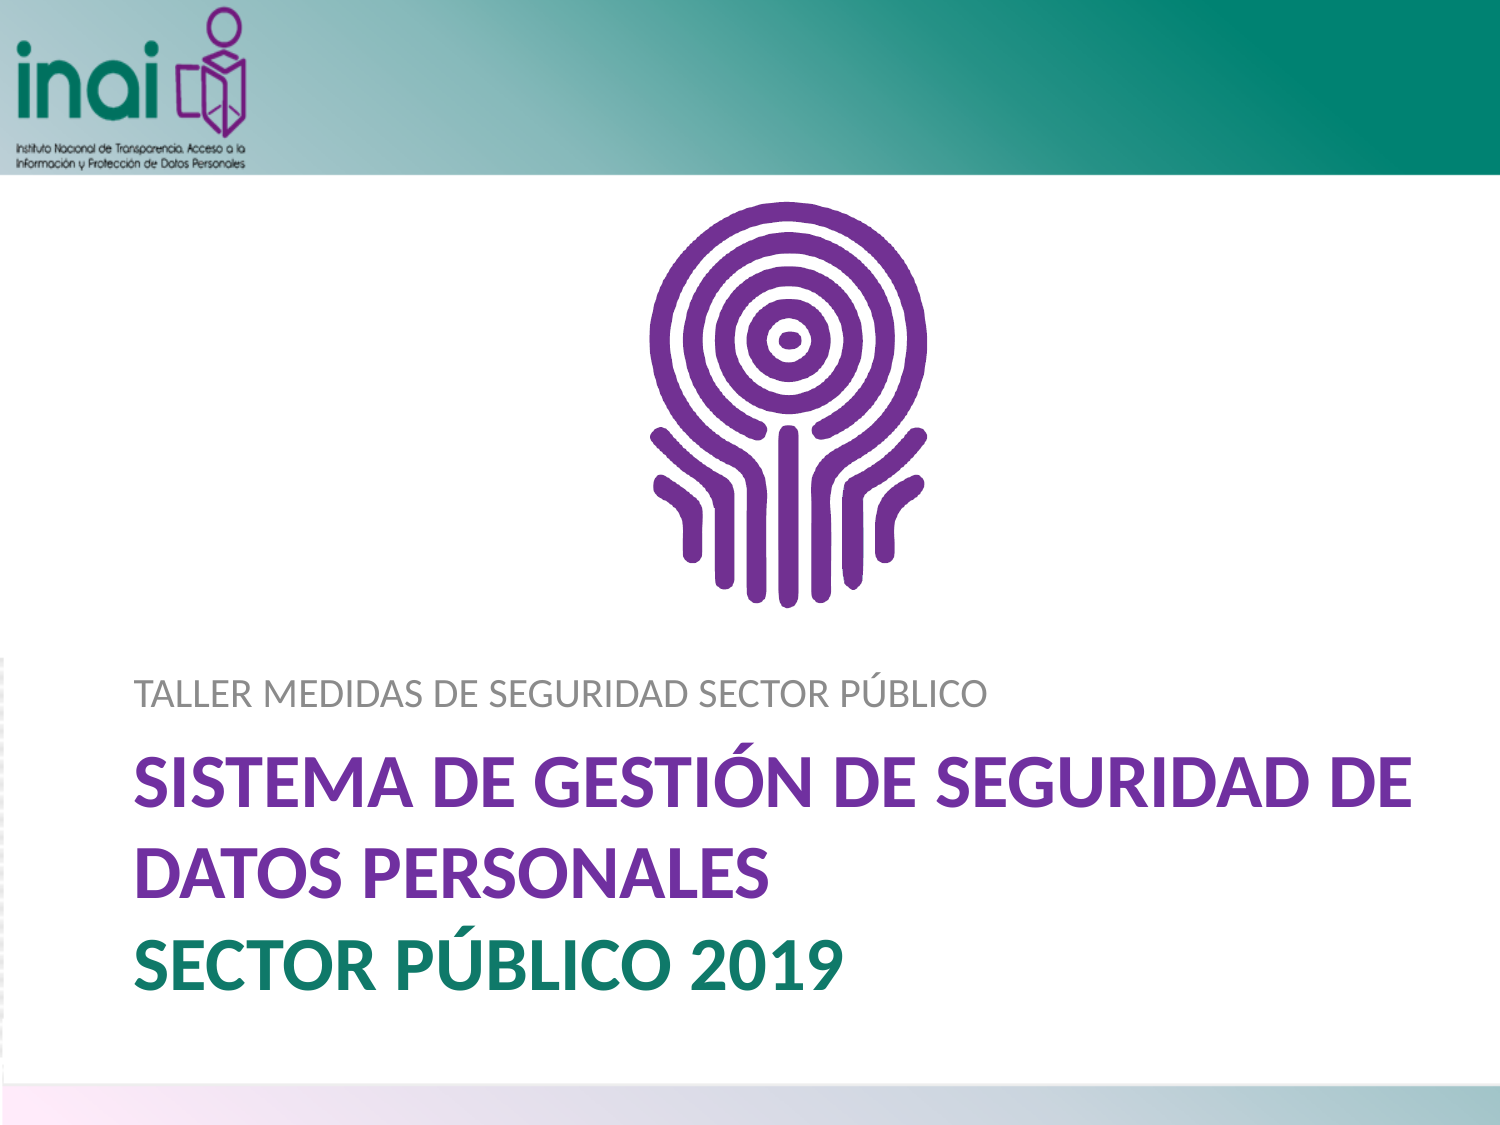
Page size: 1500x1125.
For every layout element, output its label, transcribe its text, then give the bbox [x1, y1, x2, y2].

list TALLER MEDIDAS DE SEGURIDAD SECTOR PÚBLICO [118, 476, 1394, 723]
picture [0, 0, 1500, 1125]
title SISTEMA DE GESTIÓN DE SEGURIDAD DE DATOS PERSONALES SECTOR PÚBLICO 2019 [118, 722, 1436, 1016]
